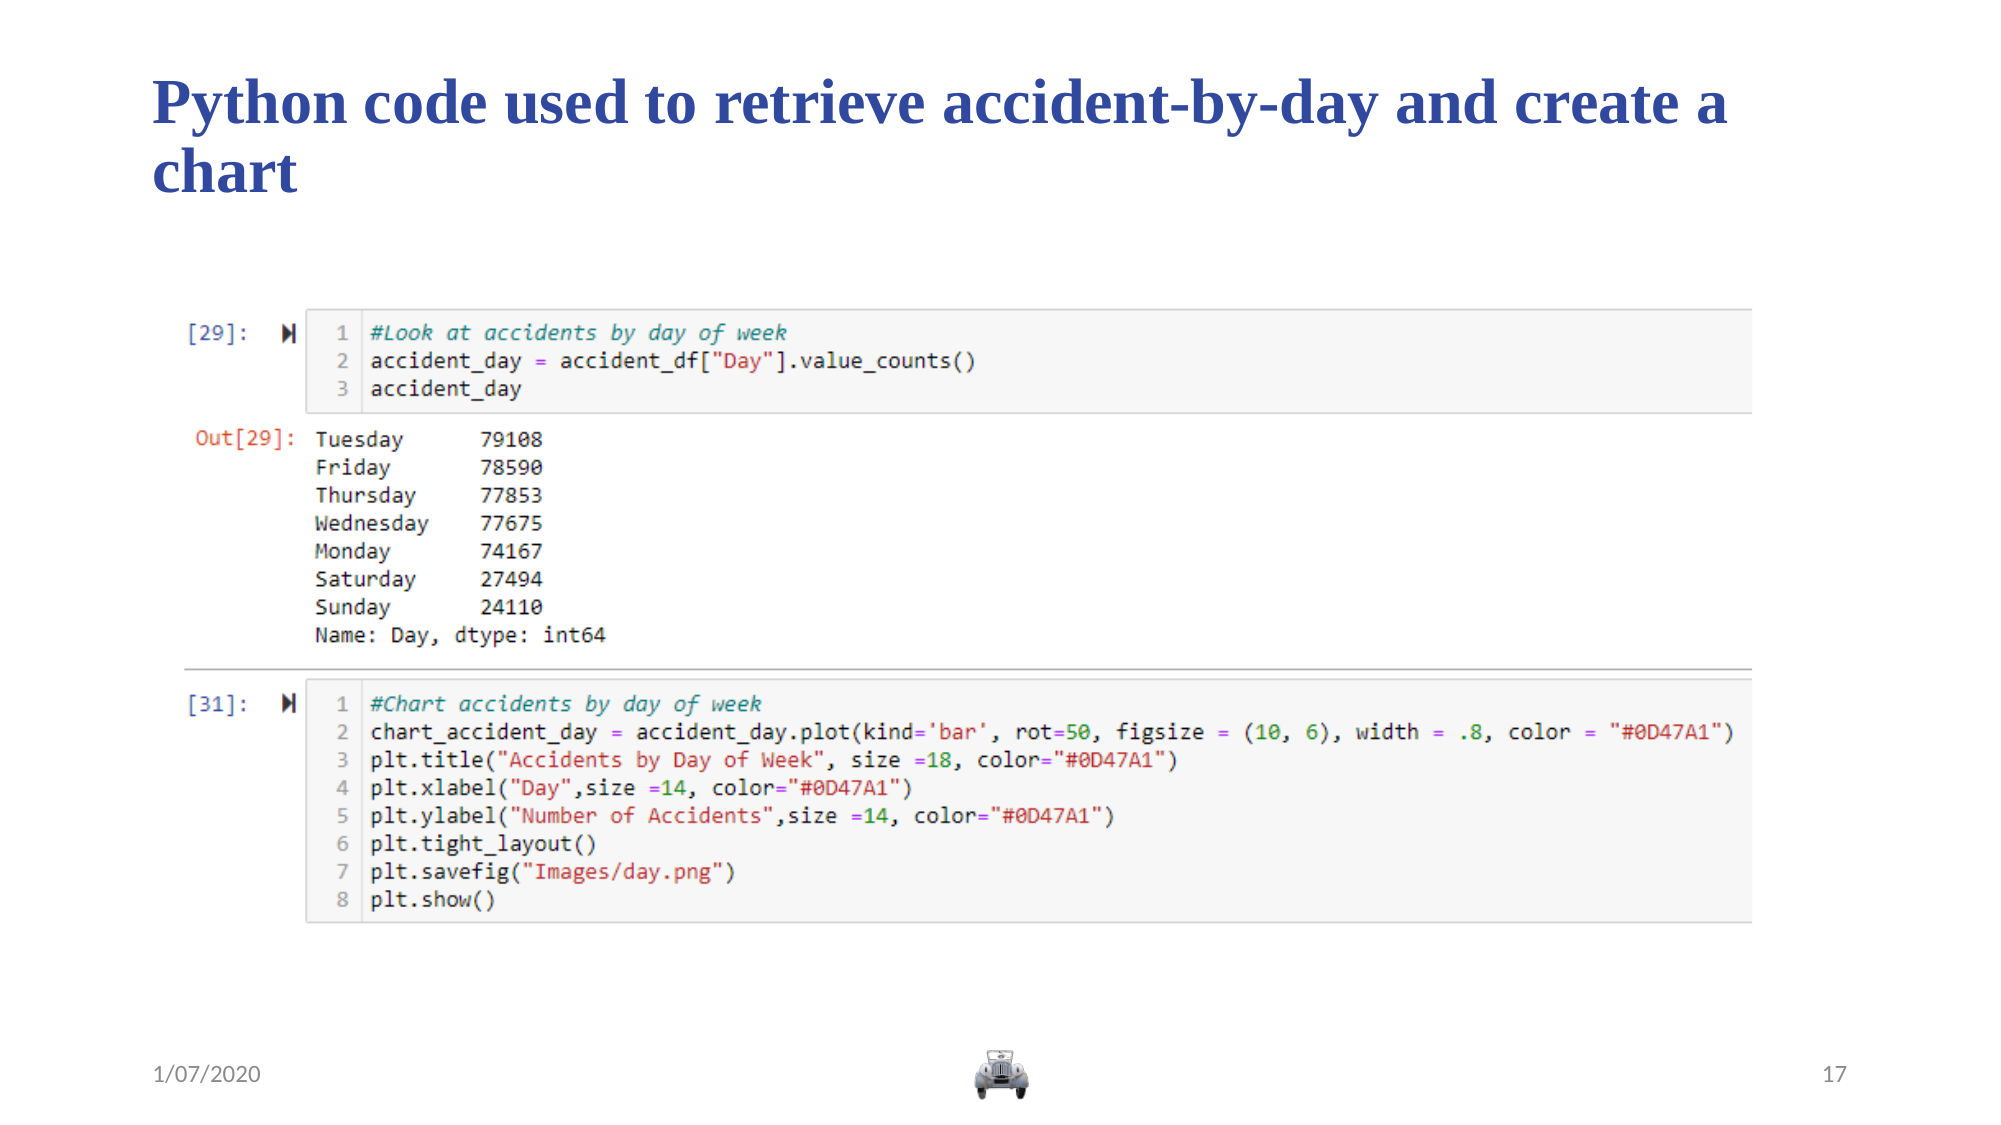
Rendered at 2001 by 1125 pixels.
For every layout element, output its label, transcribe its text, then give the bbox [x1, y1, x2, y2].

picture [184, 296, 1753, 930]
slide_number 17 [1412, 1042, 1863, 1103]
title Python code used to retrieve accident-by-day and create a chart [137, 59, 1863, 278]
picture [968, 1042, 1032, 1102]
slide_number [137, 1042, 588, 1103]
